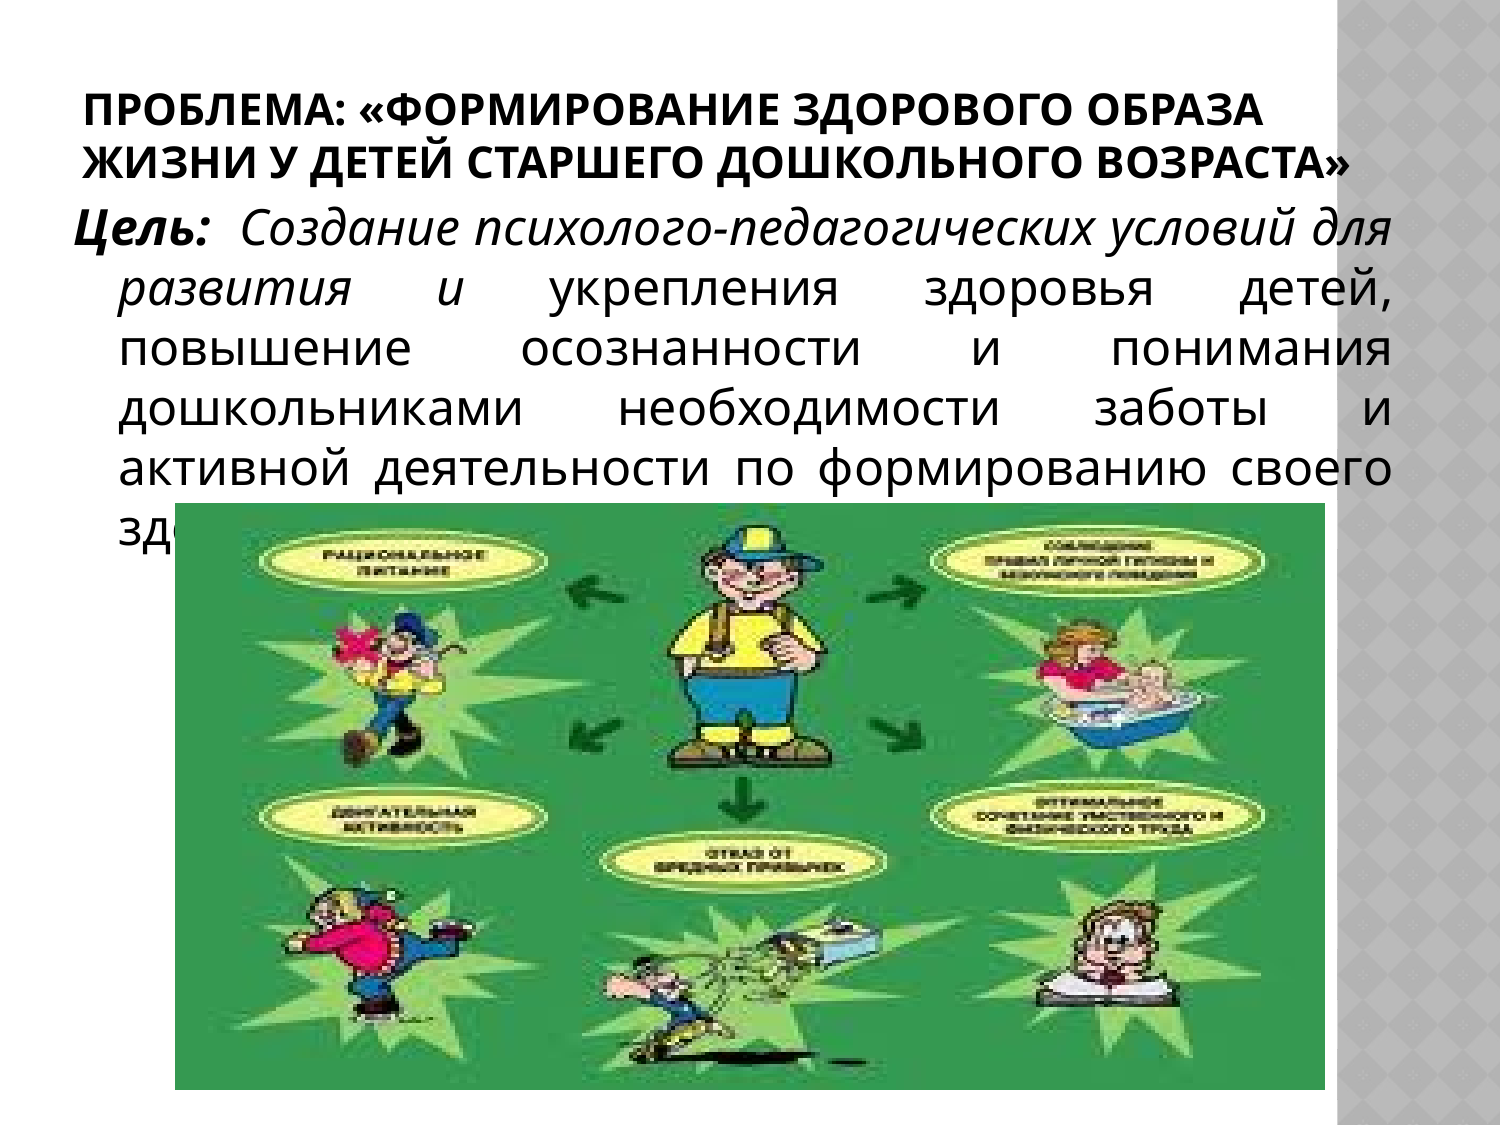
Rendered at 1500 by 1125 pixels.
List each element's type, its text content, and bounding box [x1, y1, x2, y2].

list Цель: Создание психолого-педагогических условий для развития и укрепления здоровья детей, повышение осознанности и понимания дошкольниками необходимости заботы и активной деятельности по формированию своего здоровья. [58, 187, 1409, 1067]
title Проблема: «Формирование здорового образа жизни у детей старшего дошкольного возраста» [75, 45, 1425, 188]
picture [175, 503, 1325, 1091]
